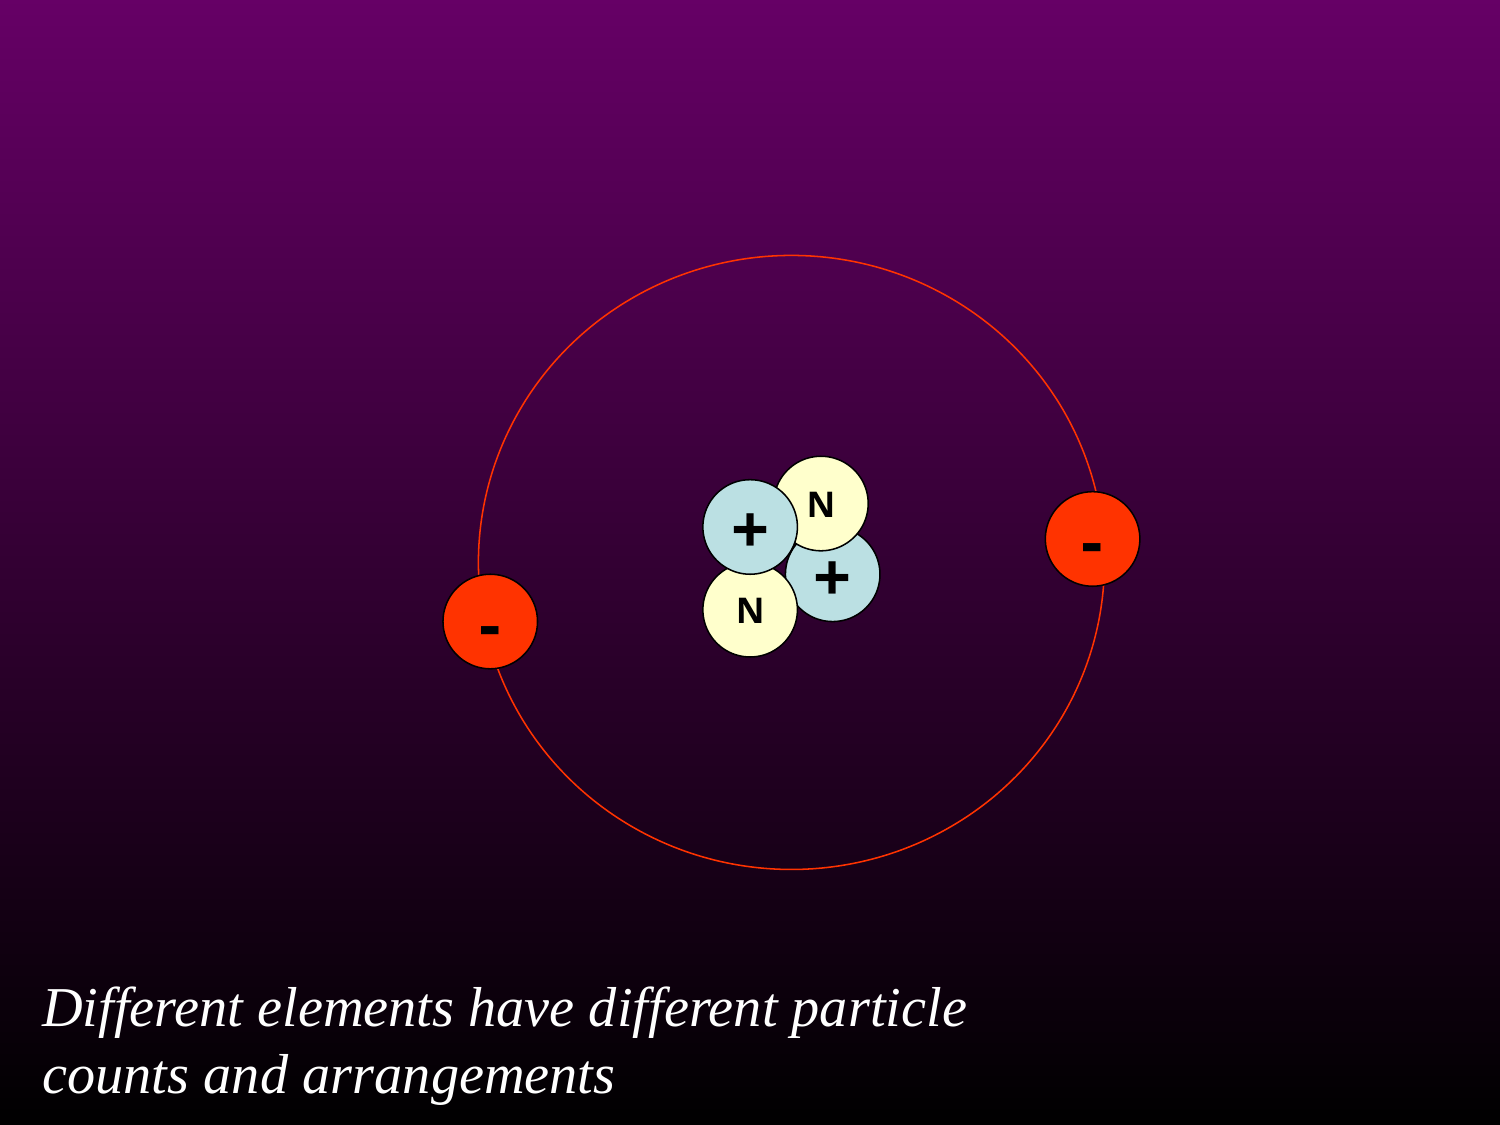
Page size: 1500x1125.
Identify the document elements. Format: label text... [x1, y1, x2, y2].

text_box + [785, 534, 880, 622]
text_box + [702, 479, 798, 575]
text_box - [1045, 491, 1140, 587]
text_box N [702, 568, 798, 657]
text_box Different elements have different particle counts and arrangements [27, 962, 1140, 1113]
text_box [478, 255, 1104, 870]
text_box - [442, 574, 538, 669]
text_box N [776, 456, 869, 551]
